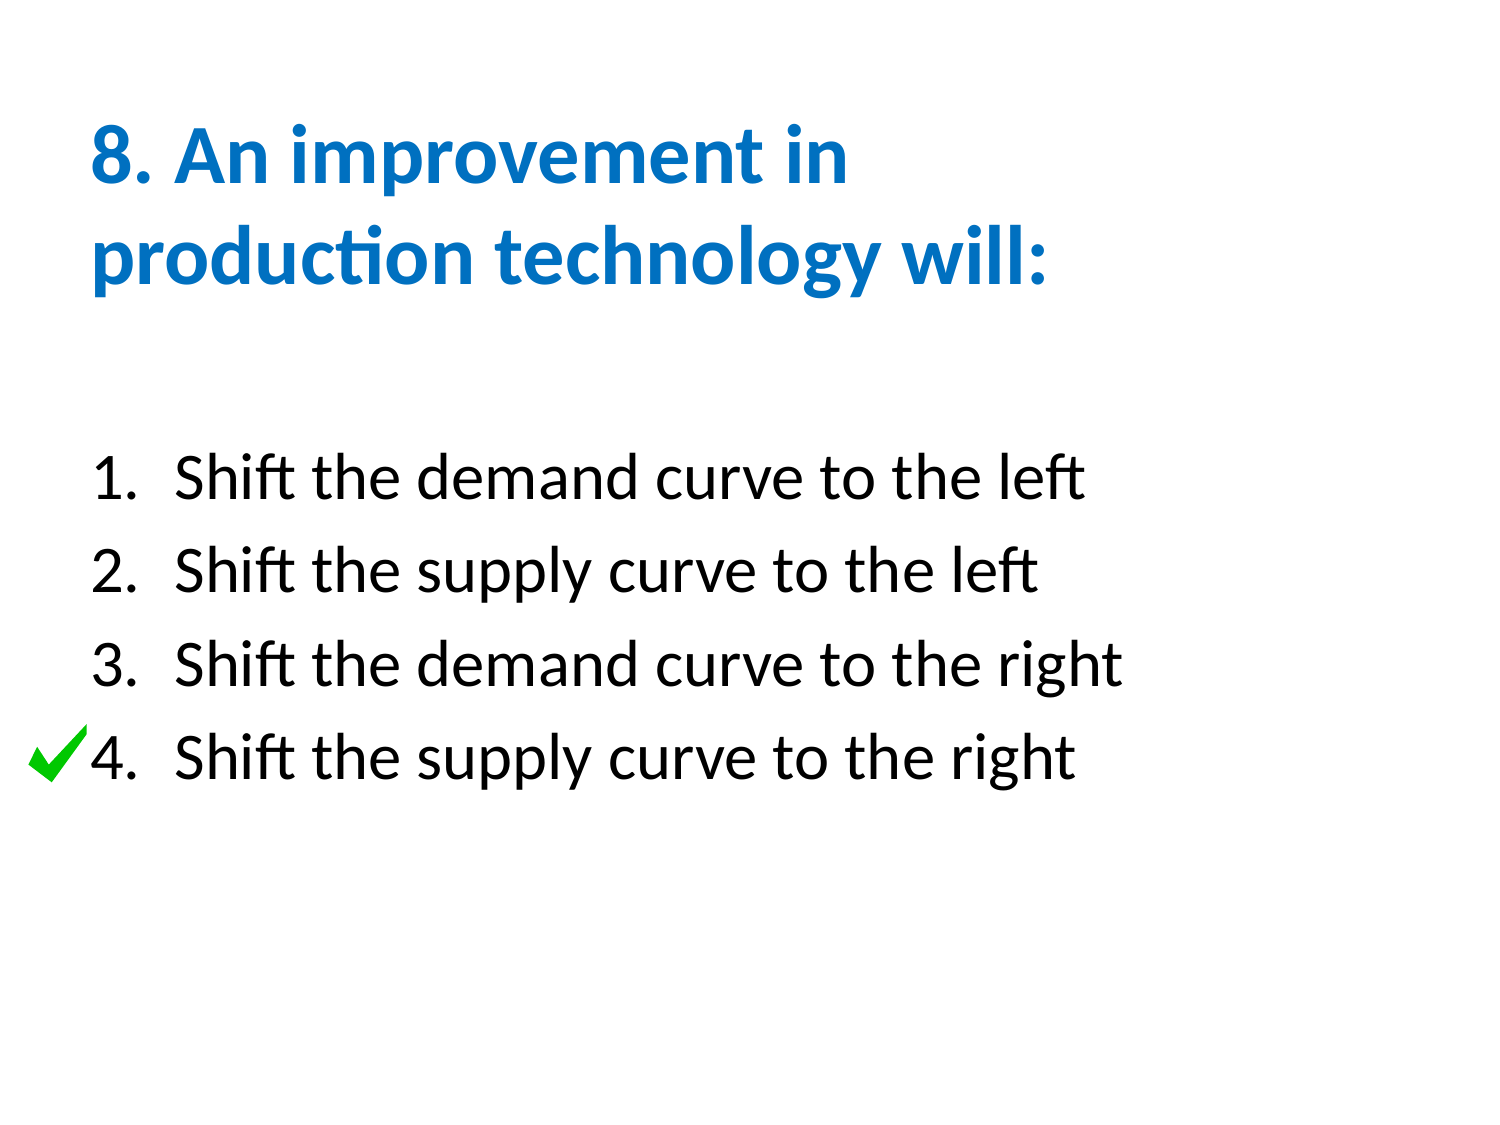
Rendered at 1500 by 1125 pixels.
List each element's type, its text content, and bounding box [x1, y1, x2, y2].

text_box [26, 733, 75, 785]
title 8. An improvement in production technology will: [75, 50, 1100, 350]
list Shift the demand curve to the left Shift the supply curve to the left Shift the demand curve to the right Shift the supply curve to the right [75, 425, 1438, 1005]
